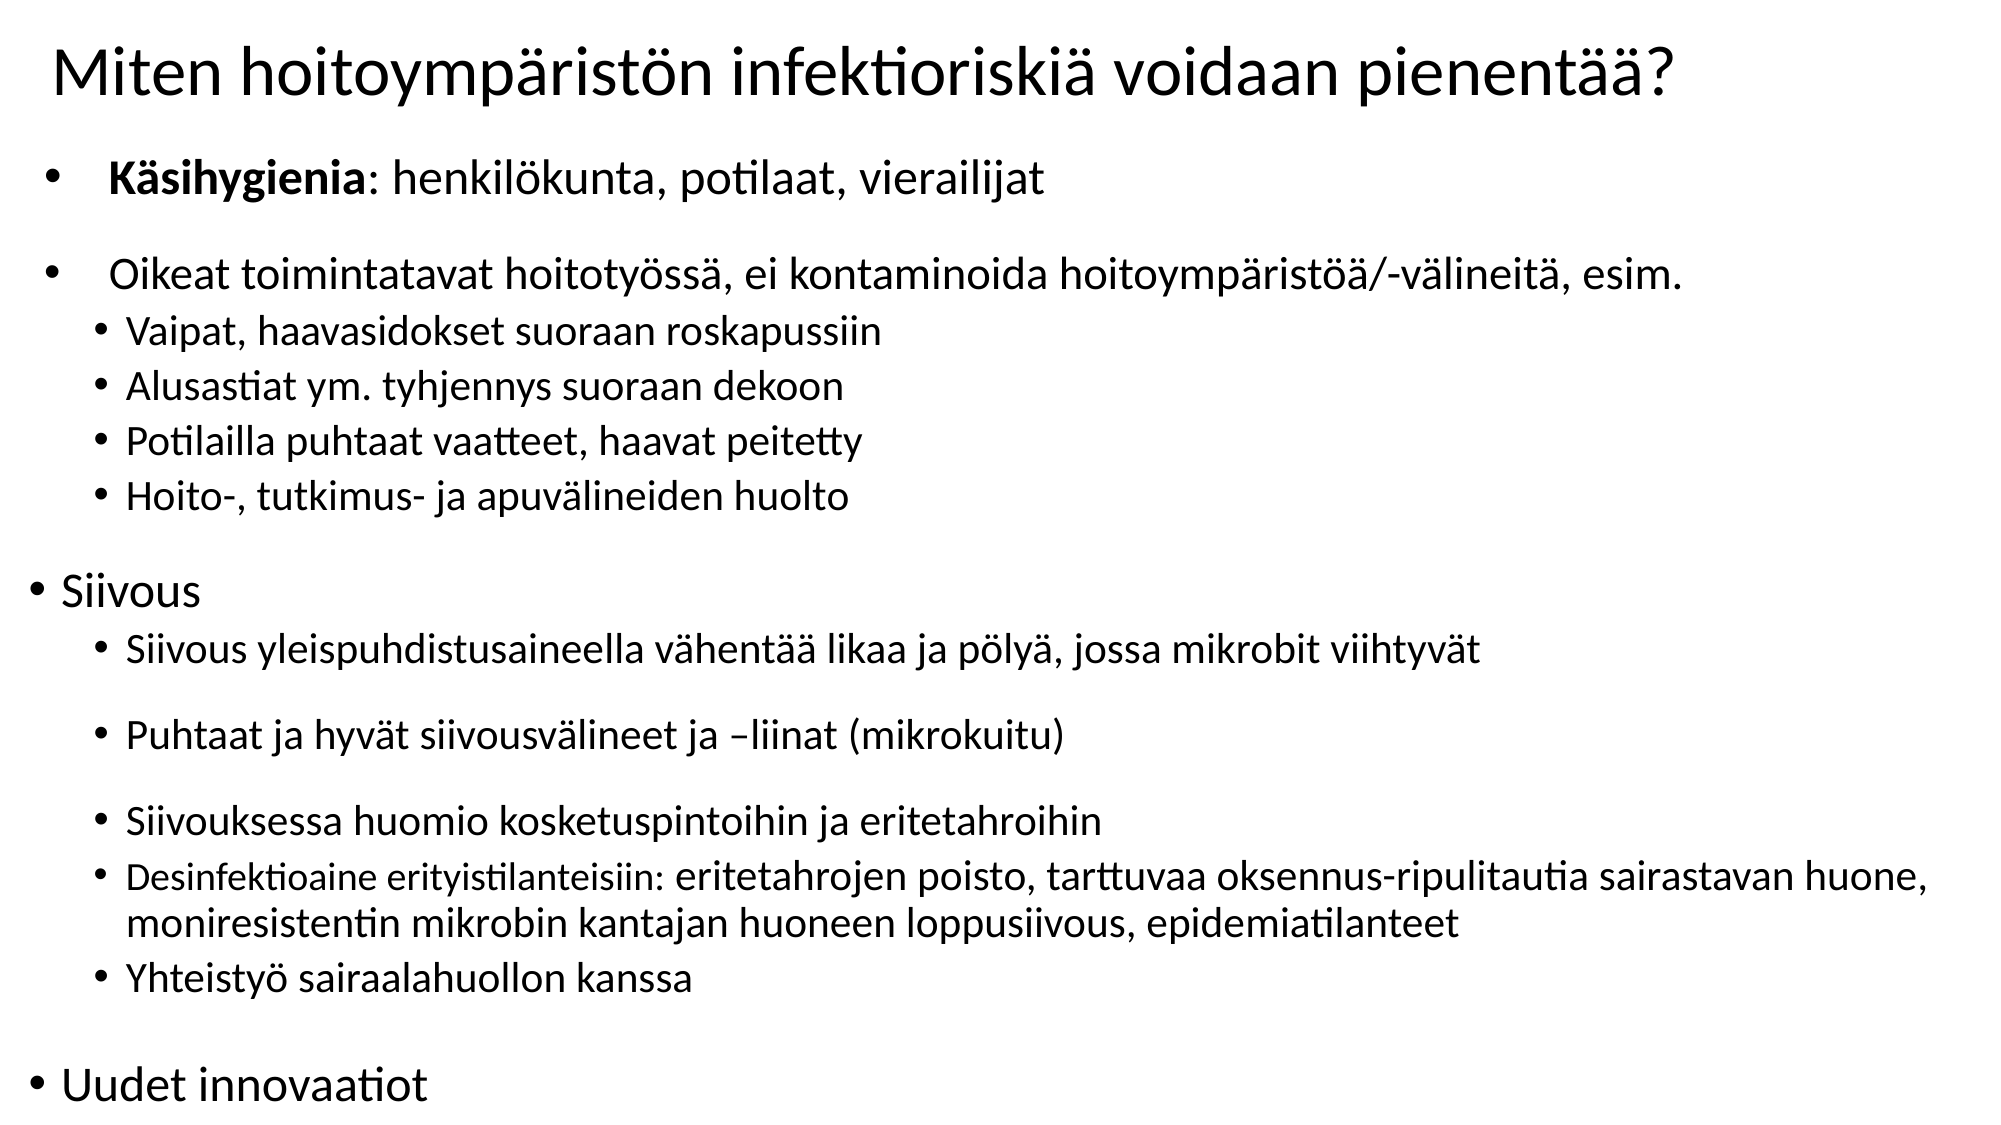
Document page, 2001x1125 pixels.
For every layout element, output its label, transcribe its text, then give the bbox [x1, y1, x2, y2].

title Miten hoitoympäristön infektioriskiä voidaan pienentää? [36, 13, 1944, 132]
list Käsihygienia: henkilökunta, potilaat, vierailijat Oikeat toimintatavat hoitotyössä, ei kontaminoida hoitoympäristöä/-välineitä, esim. Vaipat, haavasidokset suoraan roskapussiin Alusastiat ym. tyhjennys suoraan dekoon Potilailla puhtaat vaatteet, haavat peitetty Hoito-, tutkimus- ja apuvälineiden huolto Siivous Siivous yleispuhdistusaineella vähentää likaa ja pölyä, jossa mikrobit viihtyvät Puhtaat ja hyvät siivousvälineet ja –liinat (mikrokuitu) Siivouksessa huomio kosketuspintoihin ja eritetahroihin Desinfektioaine erityistilanteisiin: eritetahrojen poisto, tarttuvaa oksennus-ripulitautia sairastavan huone, moniresistentin mikrobin kantajan huoneen loppusiivous, epidemiatilanteet Yhteistyö sairaalahuollon kanssa Uudet innovaatiot [13, 143, 1984, 1125]
